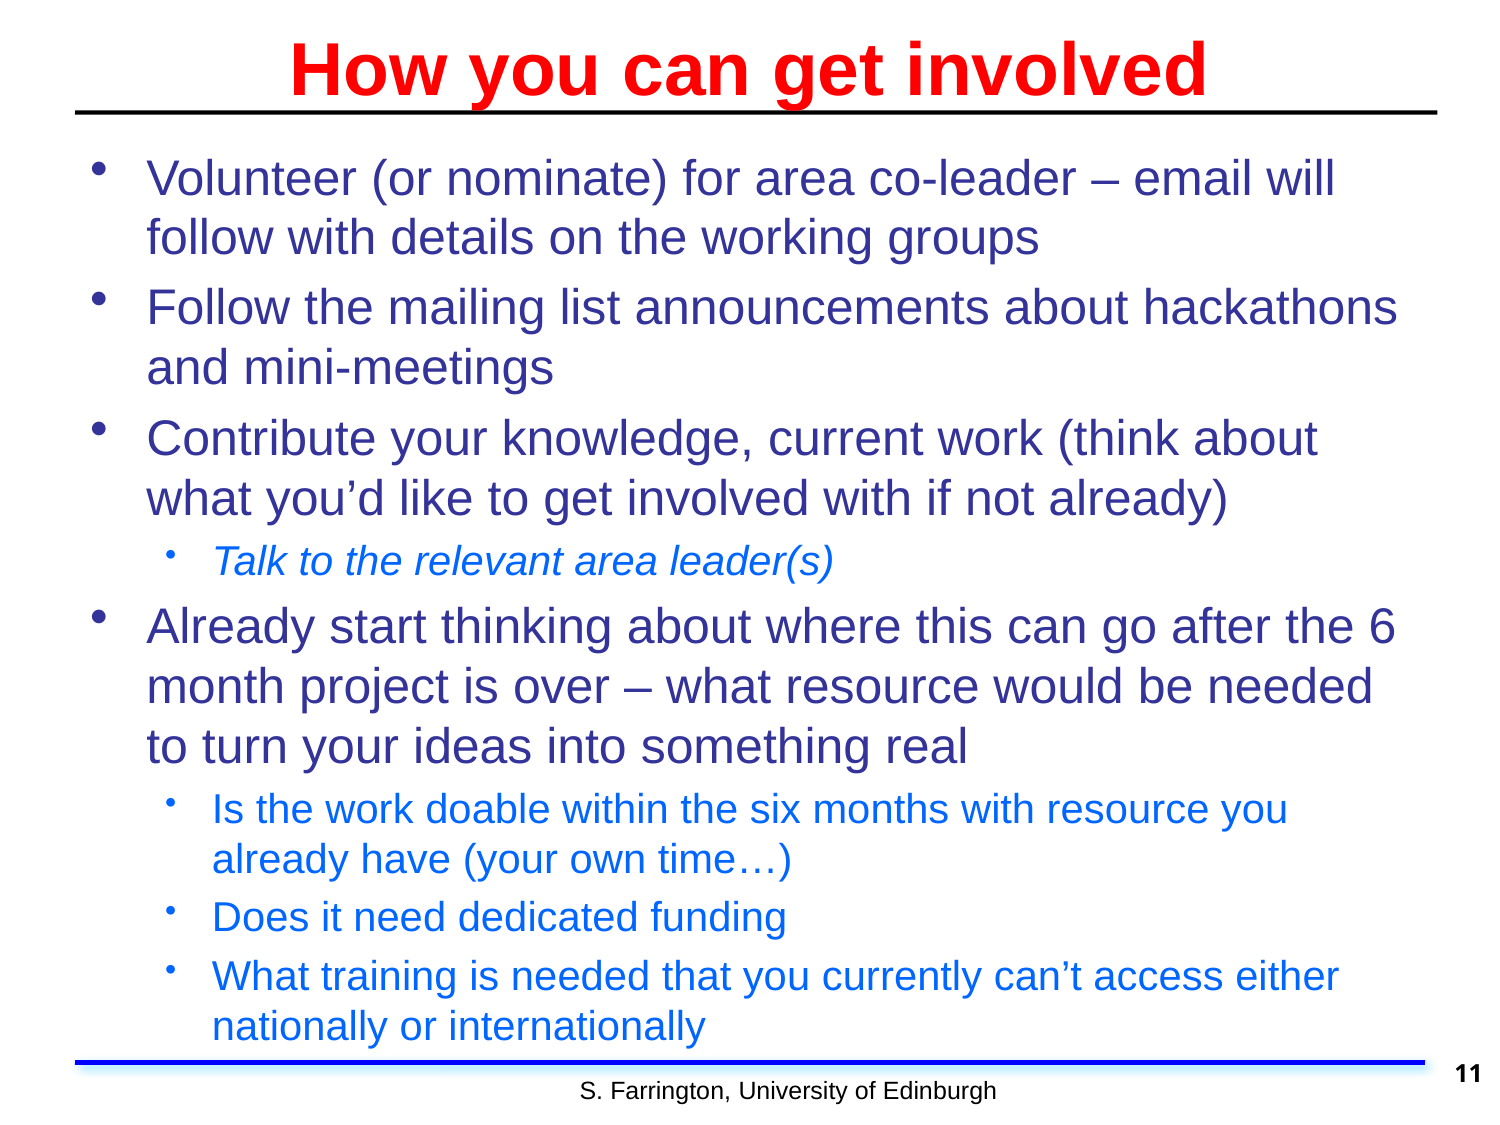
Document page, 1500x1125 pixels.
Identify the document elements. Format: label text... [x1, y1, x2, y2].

list Volunteer (or nominate) for area co-leader – email will follow with details on the working groups Follow the mailing list announcements about hackathons and mini-meetings Contribute your knowledge, current work (think about what you’d like to get involved with if not already) Talk to the relevant area leader(s) Already start thinking about where this can go after the 6 month project is over – what resource would be needed to turn your ideas into something real Is the work doable within the six months with resource you already have (your own time…) Does it need dedicated funding What training is needed that you currently can’t access either nationally or internationally [75, 137, 1425, 988]
title How you can get involved [75, 12, 1425, 118]
slide_number 11 [1400, 1025, 1500, 1125]
